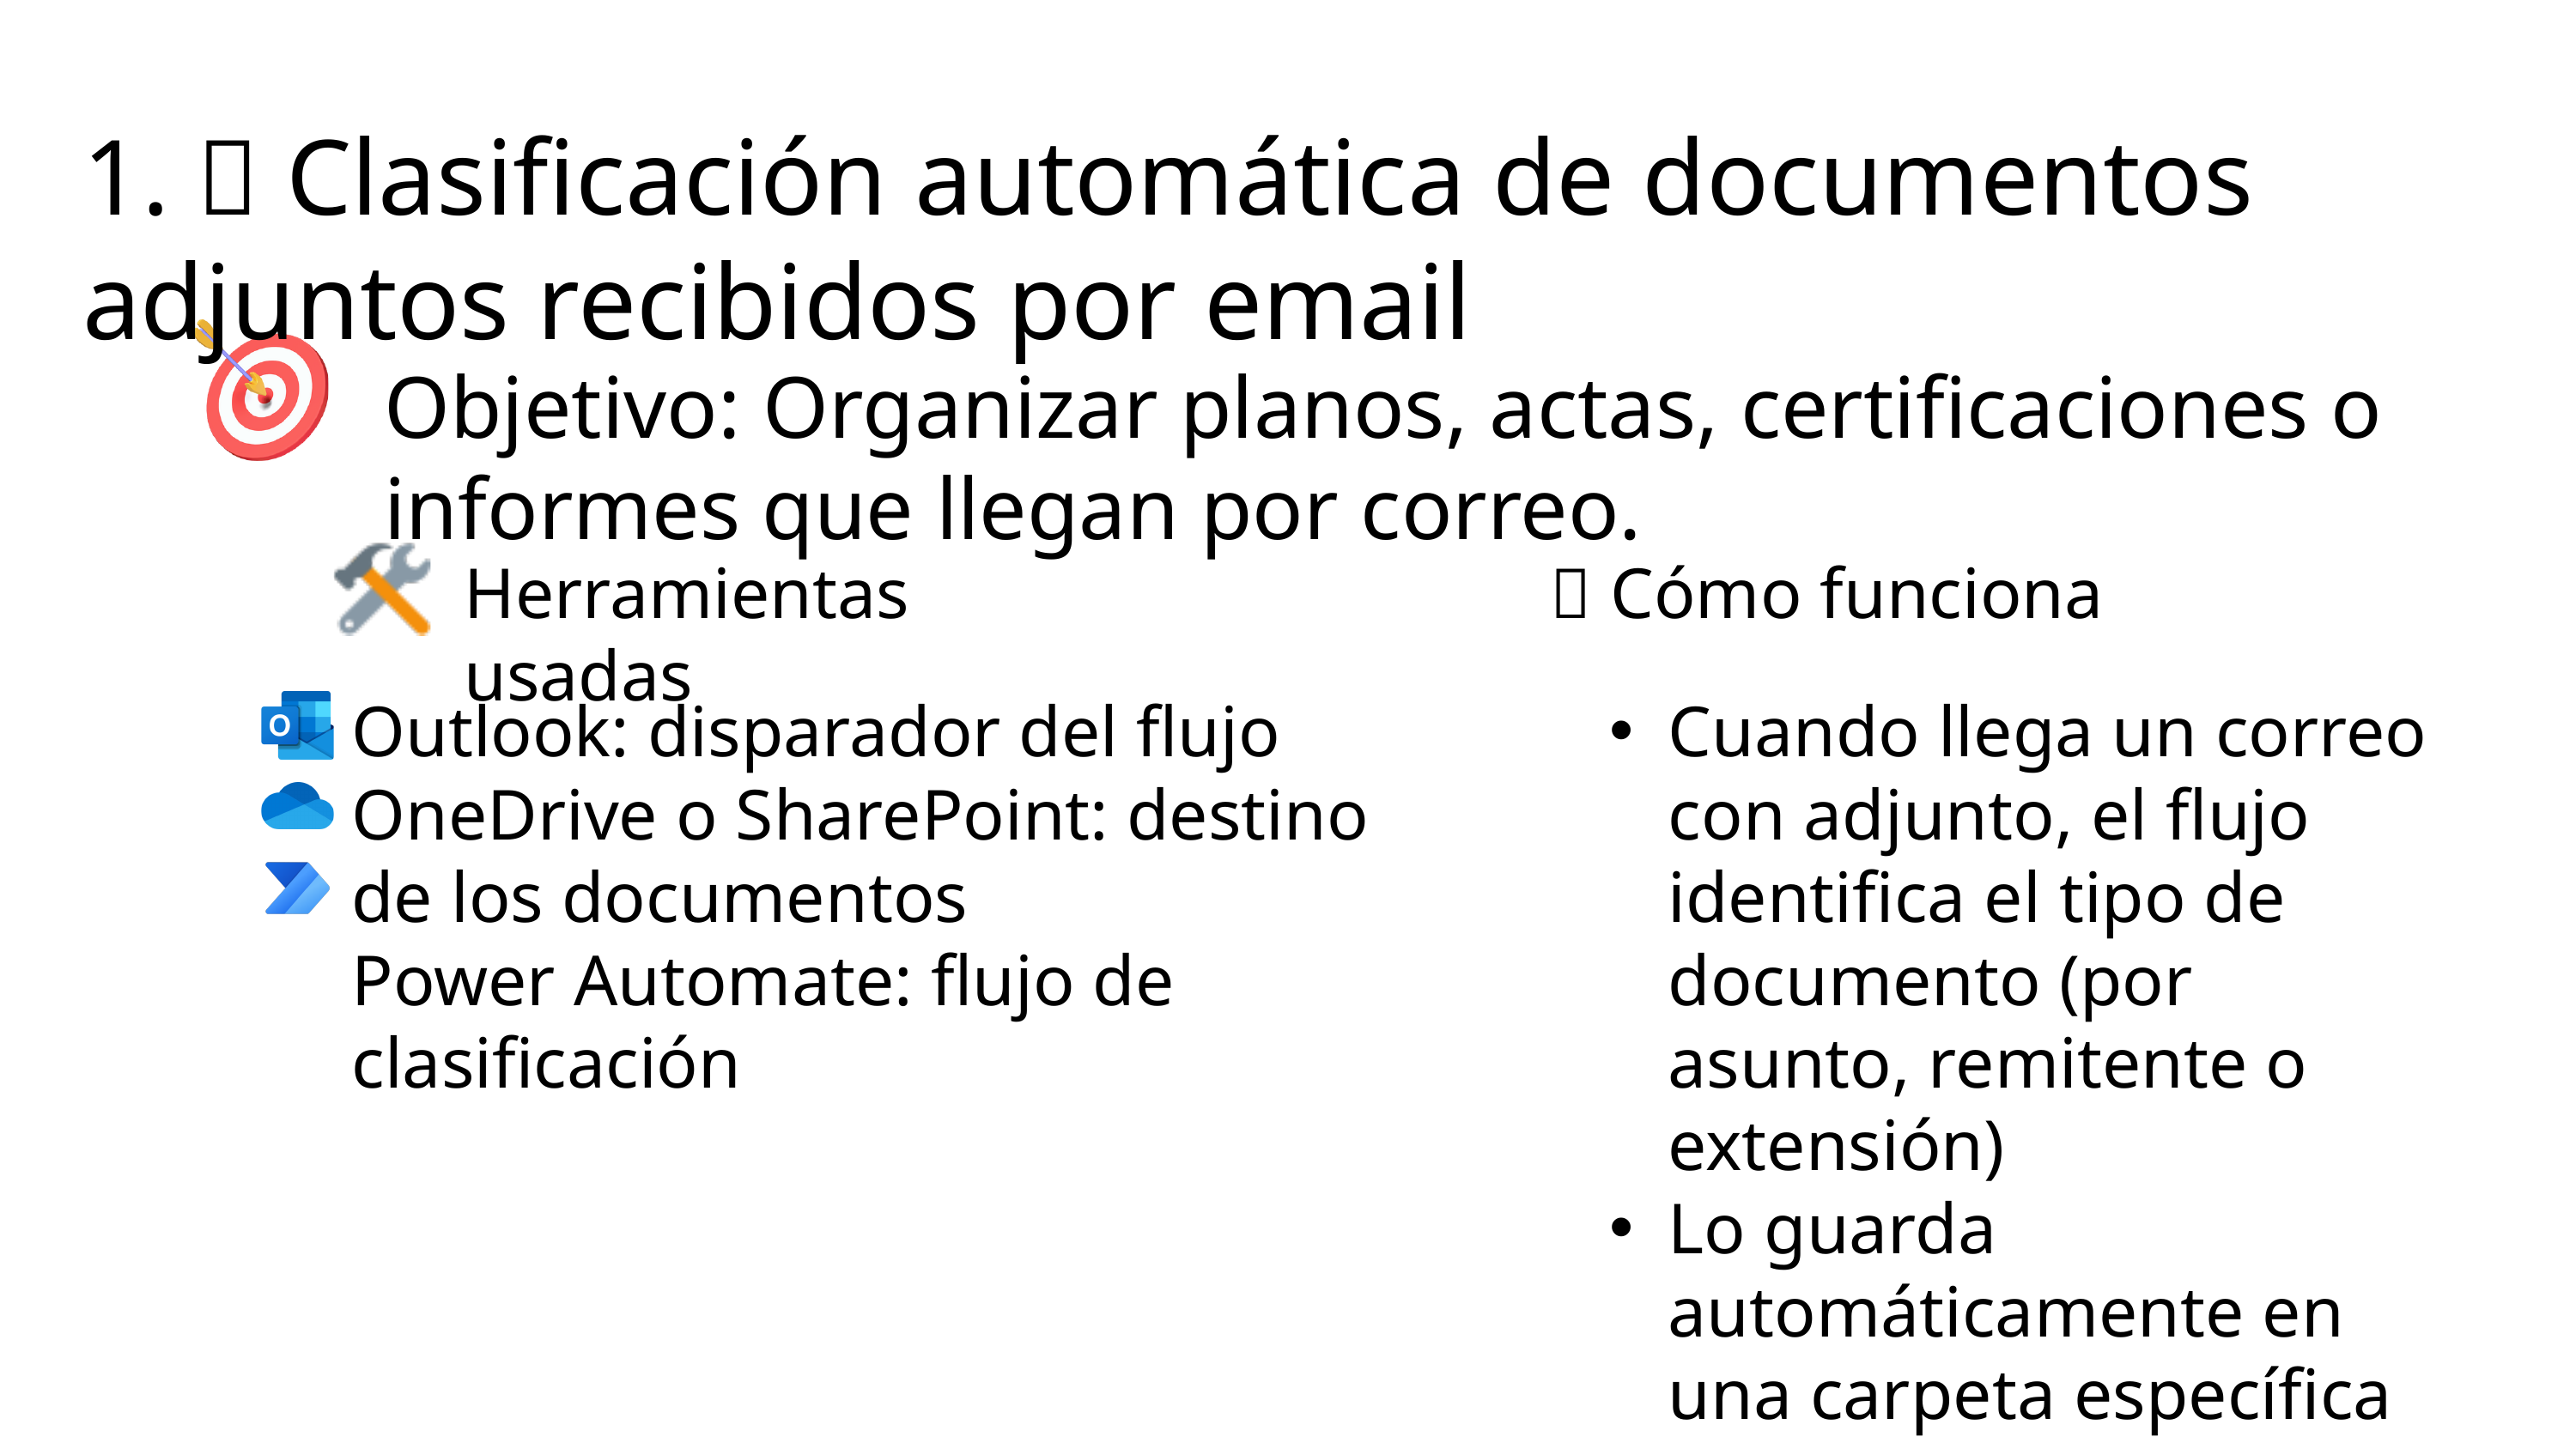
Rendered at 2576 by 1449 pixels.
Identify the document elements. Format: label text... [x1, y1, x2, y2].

text_box Outlook: disparador del flujo OneDrive o SharePoint: destino de los documentos Power Automate: flujo de clasificación [351, 688, 1404, 1102]
text_box Objetivo: Organizar planos, actas, certificaciones o informes que llegan por correo. [384, 353, 2494, 557]
text_box [261, 691, 334, 760]
text_box 🔄 Cómo funciona [1550, 557, 2494, 633]
text_box Cuando llega un correo con adjunto, el flujo identifica el tipo de documento (por asunto, remitente o extensión) Lo guarda automáticamente en una carpeta específica por proyecto o categoría (ej. /Proyectos/Certificaciones/) [1550, 688, 2432, 1449]
text_box [261, 852, 334, 925]
text_box [193, 361, 329, 461]
text_box Herramientas usadas [464, 557, 912, 715]
text_box 1. 📁 Clasificación automática de documentos adjuntos recibidos por email [82, 111, 2494, 361]
text_box [333, 539, 431, 637]
text_box [261, 782, 334, 829]
